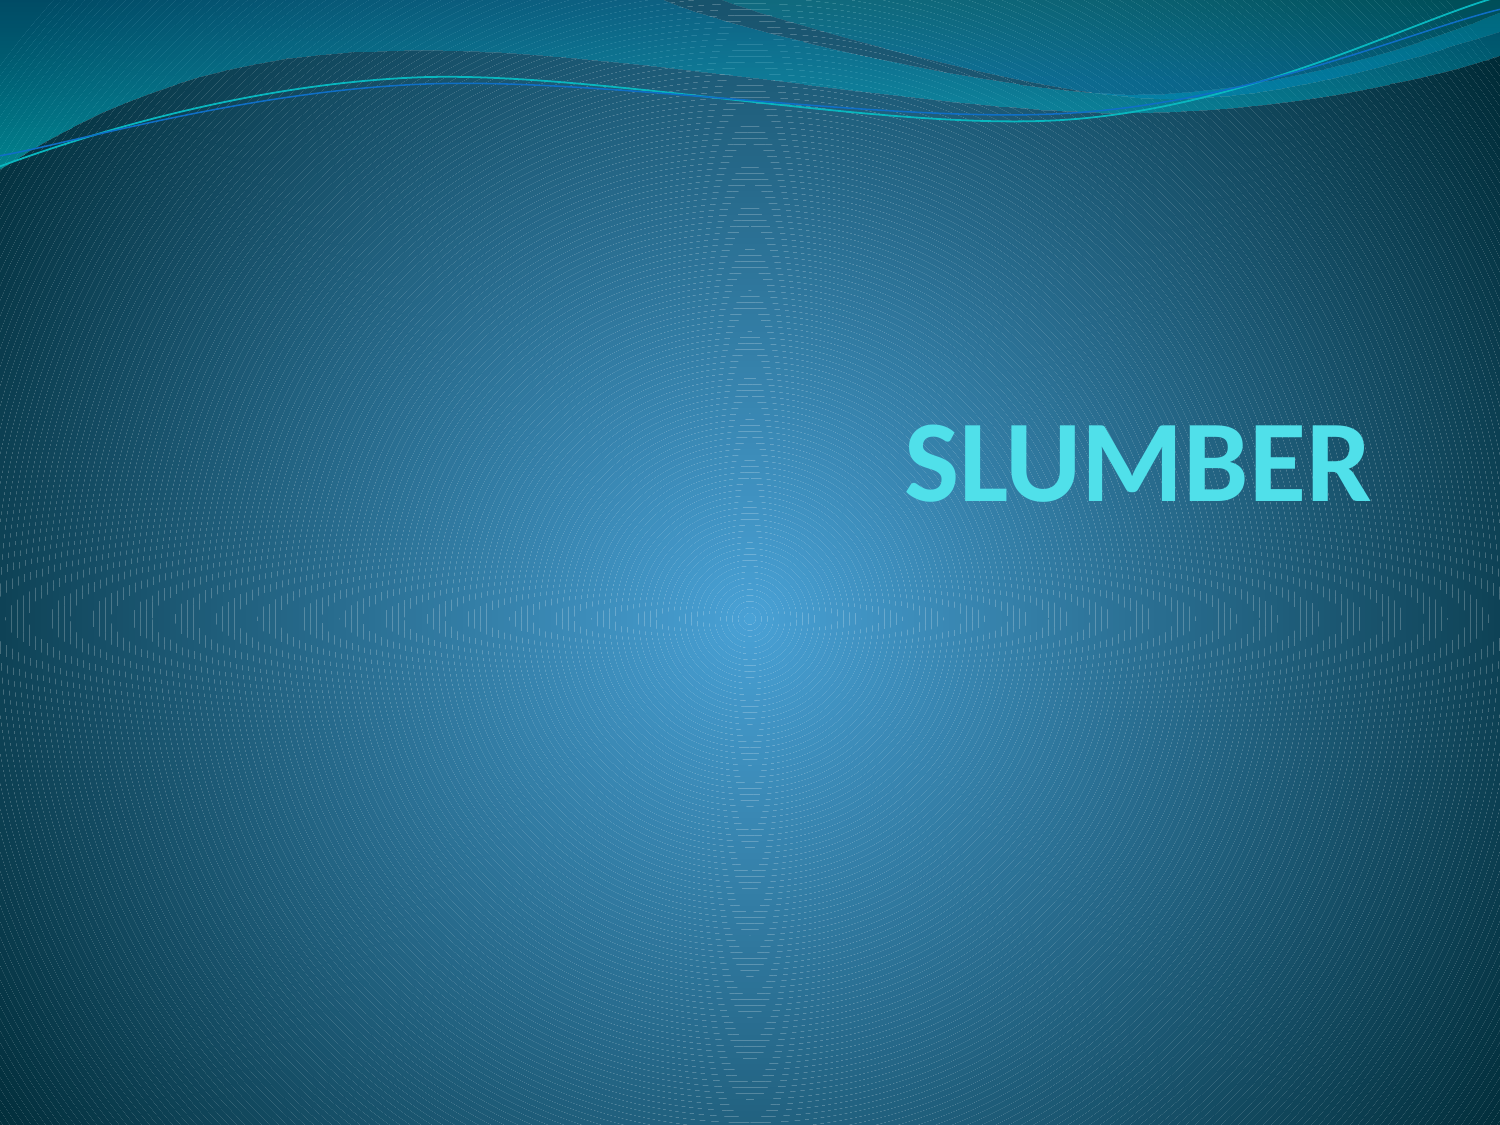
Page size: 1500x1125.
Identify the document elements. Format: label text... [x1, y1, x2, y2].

title SLUMBER [87, 224, 1376, 525]
